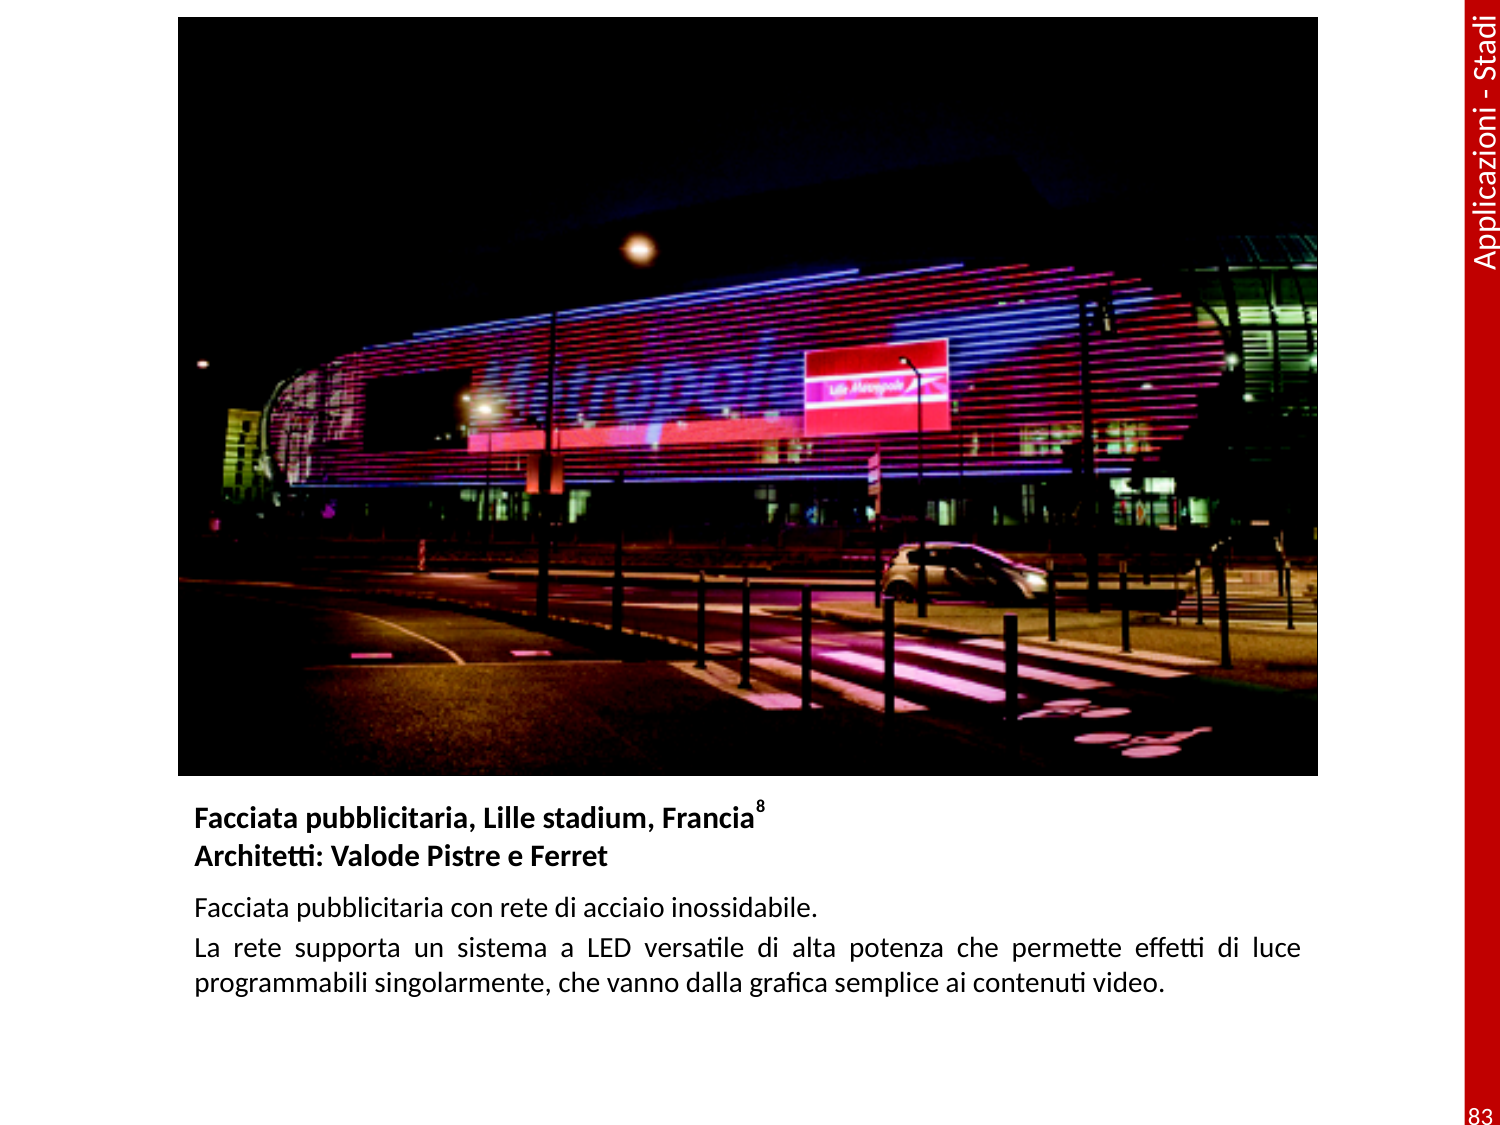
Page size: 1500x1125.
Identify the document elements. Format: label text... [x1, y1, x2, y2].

list Facciata pubblicitaria con rete di acciaio inossidabile. La rete supporta un sistema a LED versatile di alta potenza che permette effetti di luce programmabili singolarmente, che vanno dalla grafica semplice ai contenuti video. [179, 880, 1318, 1013]
title Facciata pubblicitaria, Lille stadium, Francia8 Architetti: Valode Pistre e Ferret [179, 786, 1080, 880]
picture [179, 18, 1318, 776]
slide_number 83 [1452, 1093, 1500, 1125]
